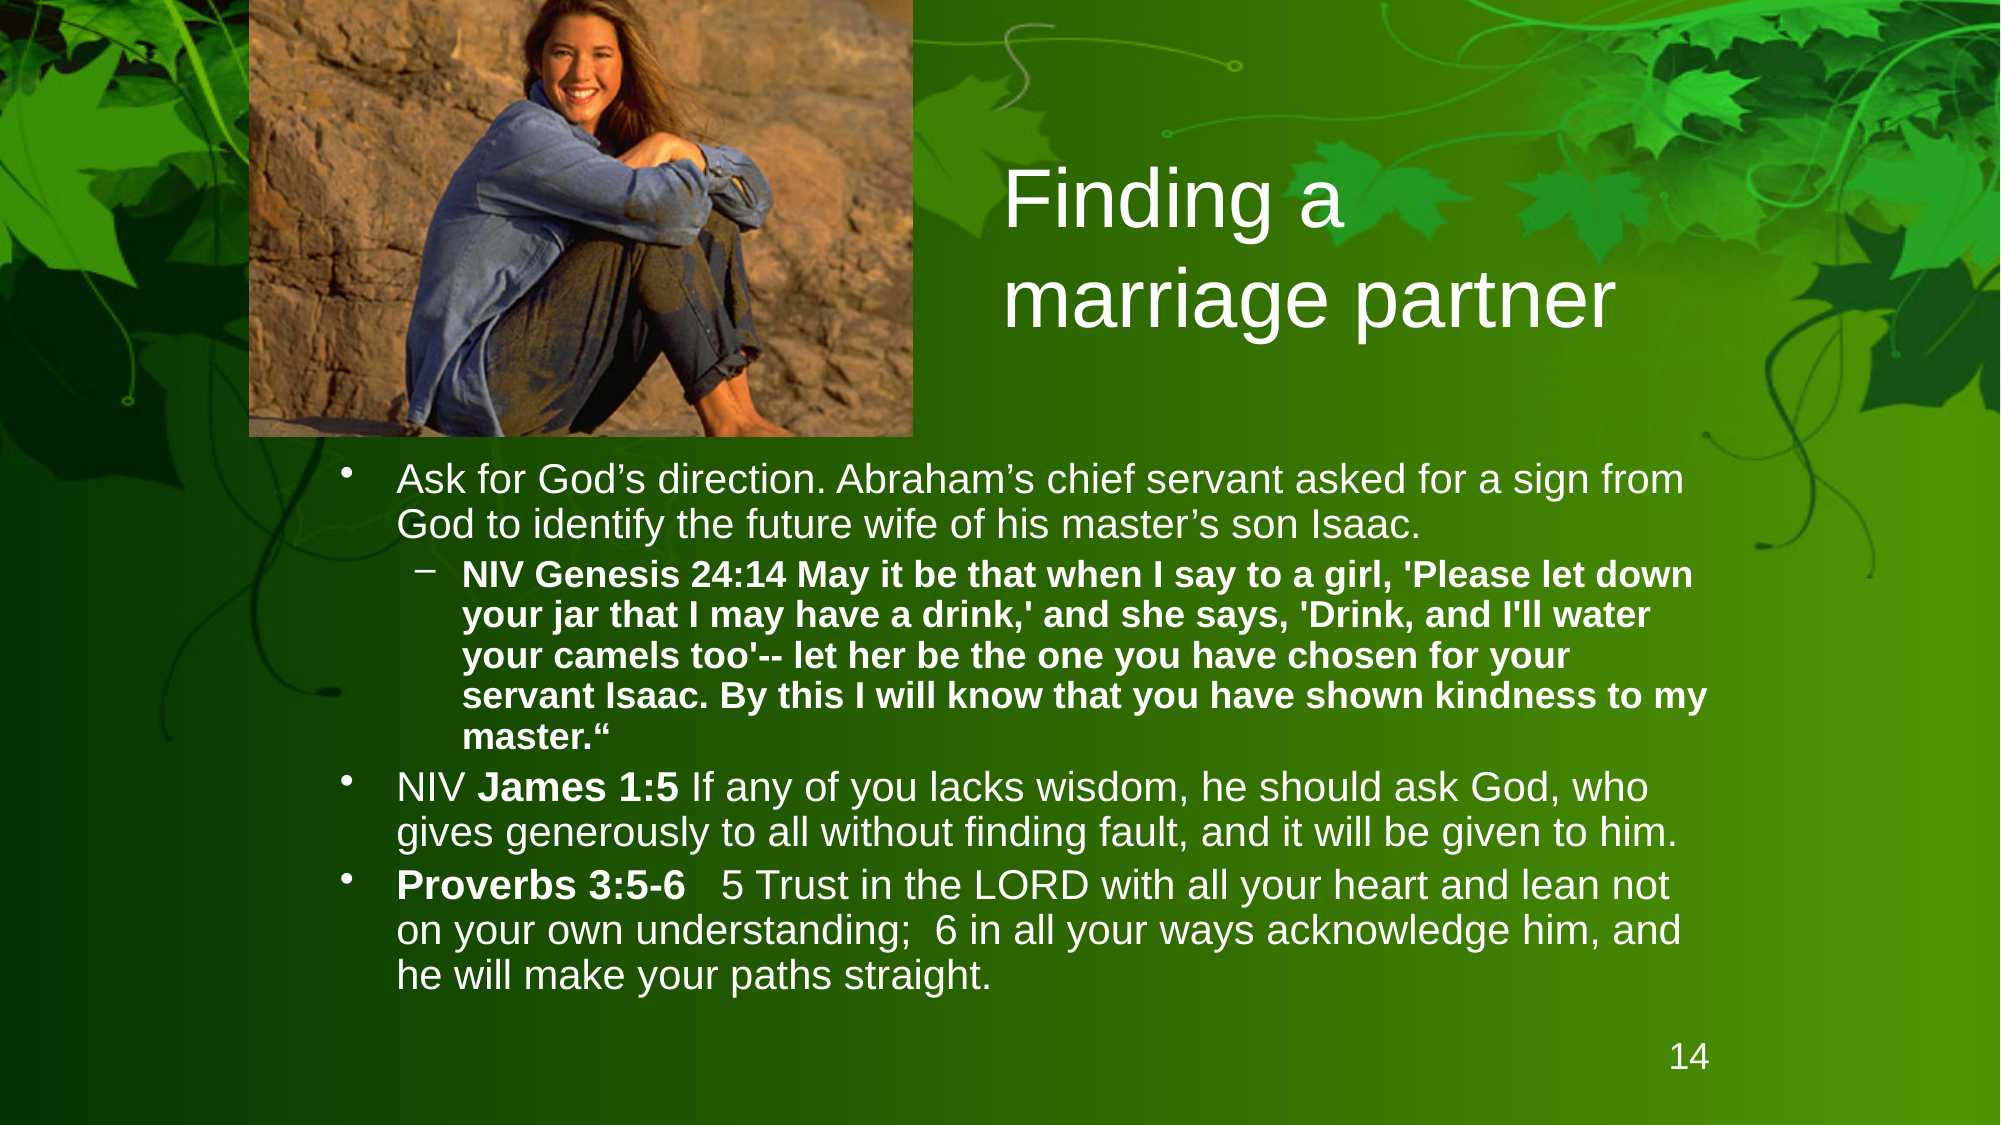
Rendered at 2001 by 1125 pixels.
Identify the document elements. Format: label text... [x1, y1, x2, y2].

slide_number 14 [1400, 1024, 1725, 1103]
list Ask for God’s direction. Abraham’s chief servant asked for a sign from God to identify the future wife of his master’s son Isaac. NIV Genesis 24:14 May it be that when I say to a girl, 'Please let down your jar that I may have a drink,' and she says, 'Drink, and I'll water your camels too'-- let her be the one you have chosen for your servant Isaac. By this I will know that you have shown kindness to my master.“ NIV James 1:5 If any of you lacks wisdom, he should ask God, who gives generously to all without finding fault, and it will be given to him. Proverbs 3:5-6 5 Trust in the LORD with all your heart and lean not on your own understanding; 6 in all your ways acknowledge him, and he will make your paths straight. [324, 450, 1725, 1000]
picture [0, 0, 2001, 1125]
title Finding a marriage partner [987, 149, 1663, 338]
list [249, 0, 913, 438]
